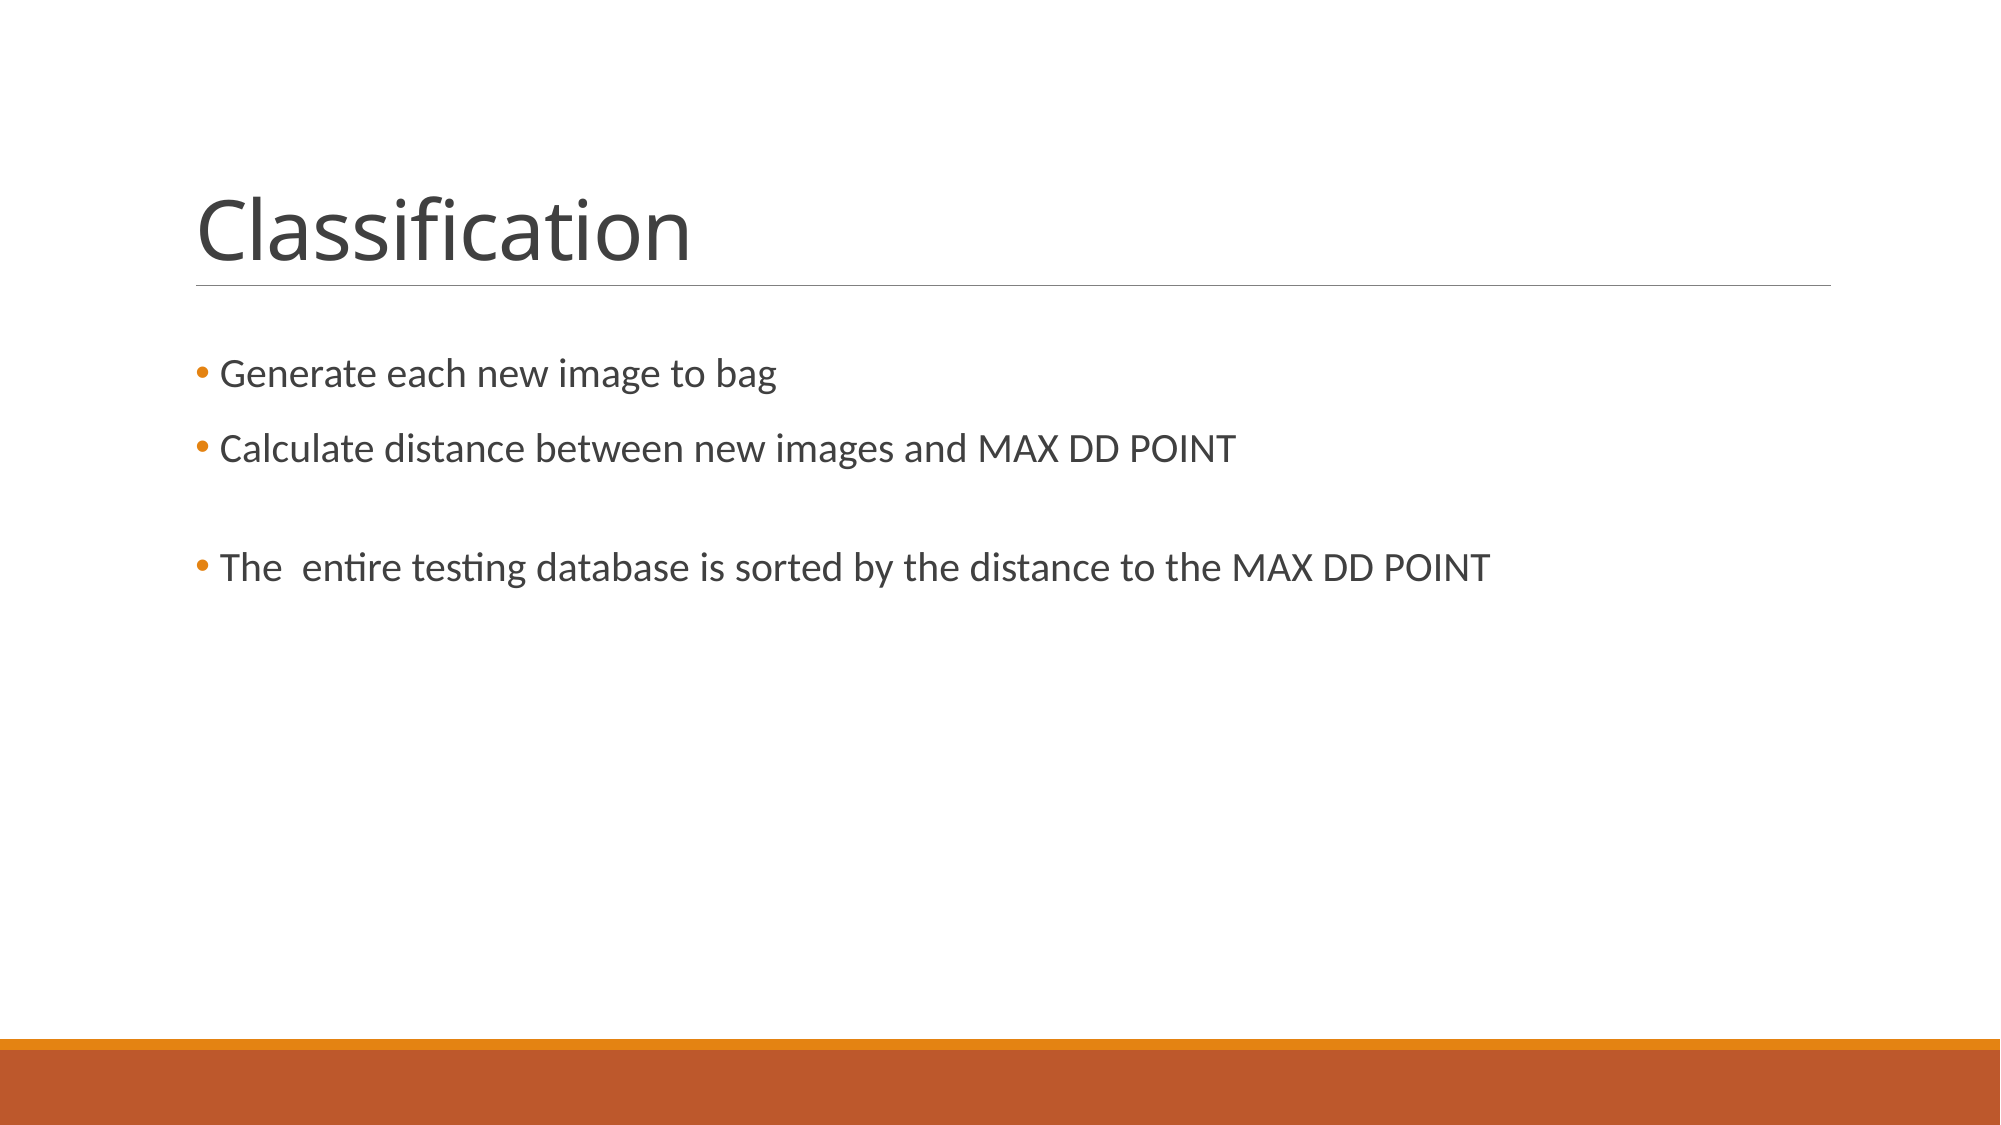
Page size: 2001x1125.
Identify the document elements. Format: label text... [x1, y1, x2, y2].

list Generate each new image to bag Calculate distance between new images and MAX DD POINT The entire testing database is sorted by the distance to the MAX DD POINT [195, 344, 1658, 657]
title Classification [180, 47, 1830, 285]
